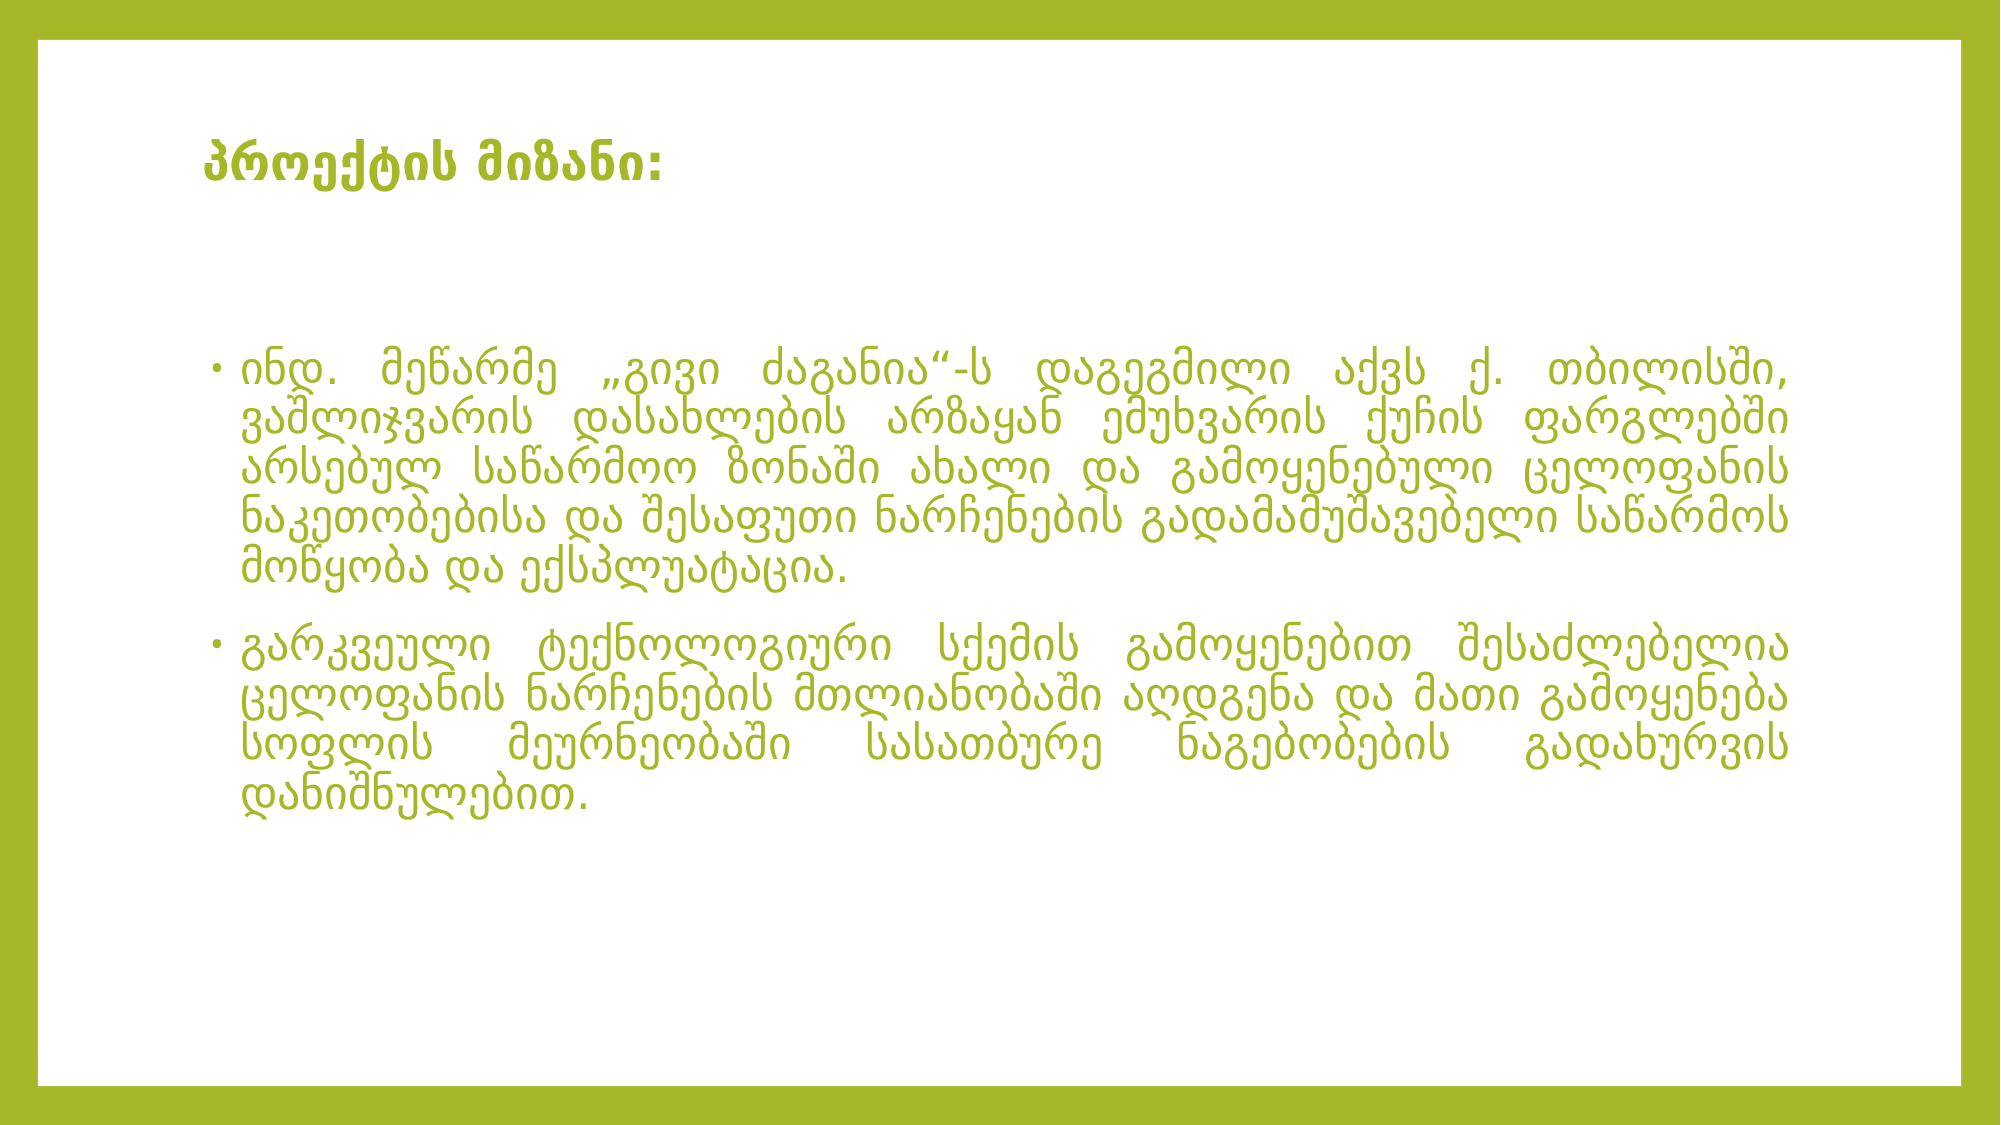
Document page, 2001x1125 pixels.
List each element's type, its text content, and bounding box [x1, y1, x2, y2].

list ინდ. მეწარმე „გივი ძაგანია“-ს დაგეგმილი აქვს ქ. თბილისში, ვაშლიჯვარის დასახლების არზაყან ემუხვარის ქუჩის ფარგლებში არსებულ საწარმოო ზონაში ახალი და გამოყენებული ცელოფანის ნაკეთობებისა და შესაფუთი ნარჩენების გადამამუშავებელი საწარმოს მოწყობა და ექსპლუატაცია. გარკვეული ტექნოლოგიური სქემის გამოყენებით შესაძლებელია ცელოფანის ნარჩენების მთლიანობაში აღდგენა და მათი გამოყენება სოფლის მეურნეობაში სასათბურე ნაგებობების გადახურვის დანიშნულებით. [187, 337, 1808, 1000]
title პროექტის მიზანი: [187, 99, 684, 229]
